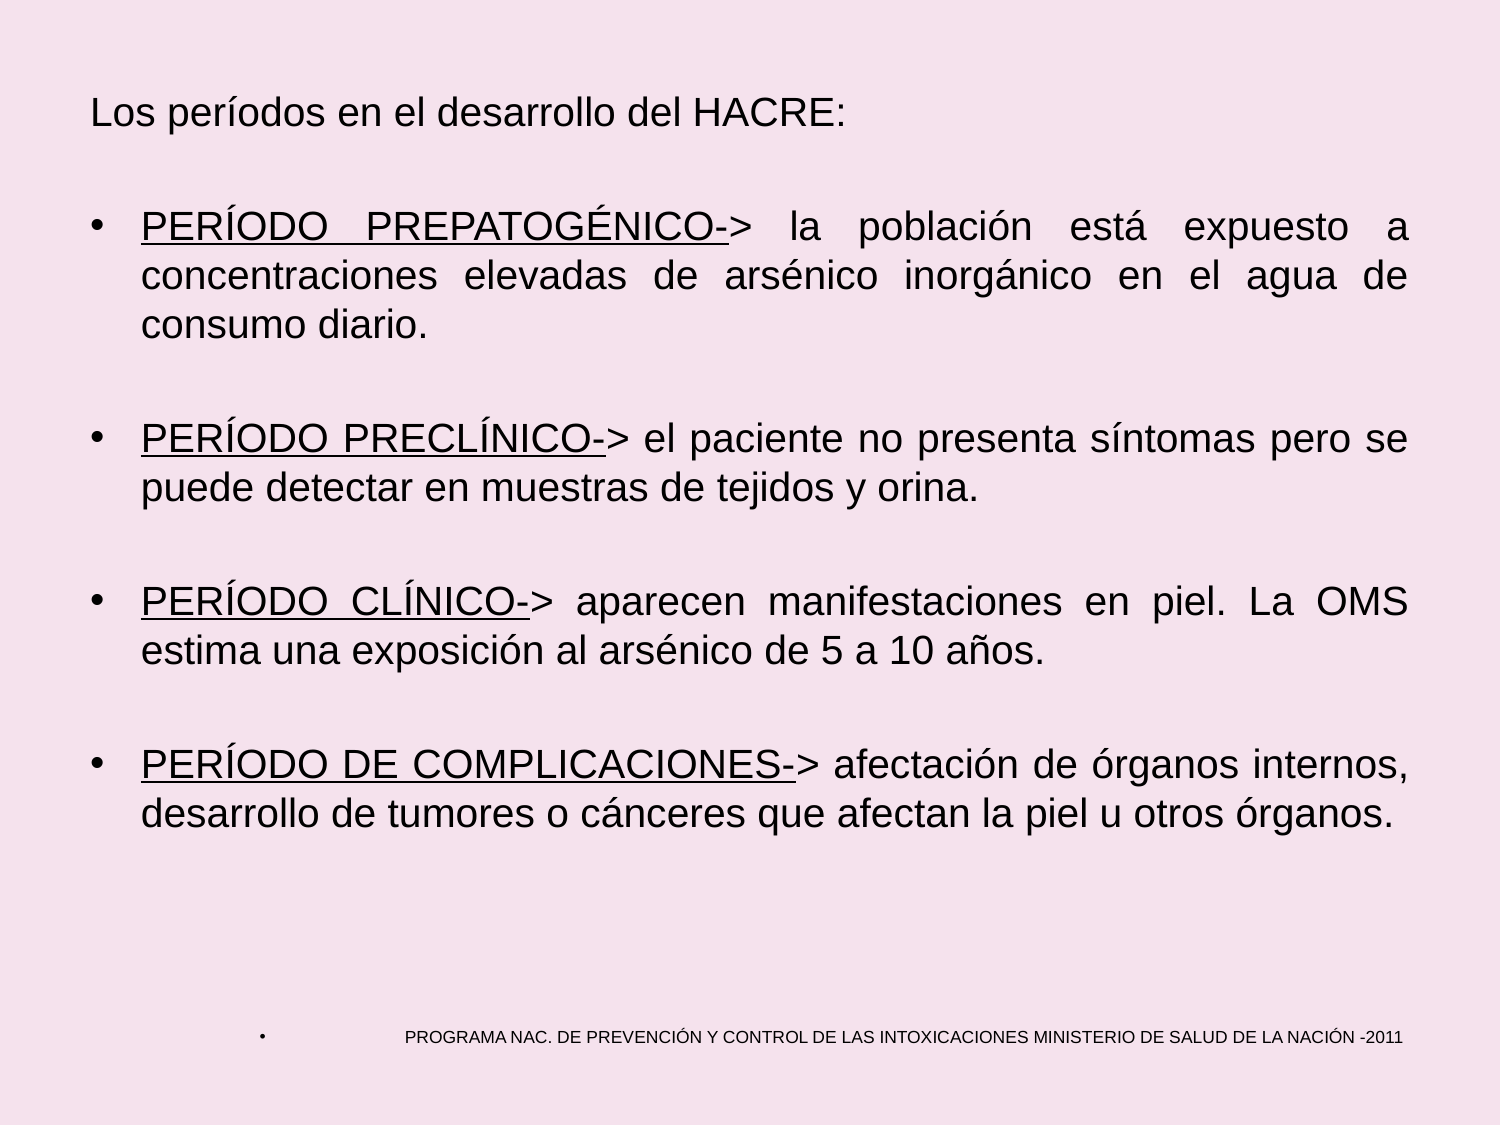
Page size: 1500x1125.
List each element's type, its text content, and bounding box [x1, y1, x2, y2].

list Los períodos en el desarrollo del HACRE: PERÍODO PREPATOGÉNICO-> la población está expuesto a concentraciones elevadas de arsénico inorgánico en el agua de consumo diario. PERÍODO PRECLÍNICO-> el paciente no presenta síntomas pero se puede detectar en muestras de tejidos y orina. PERÍODO CLÍNICO-> aparecen manifestaciones en piel. La OMS estima una exposición al arsénico de 5 a 10 años. PERÍODO DE COMPLICACIONES-> afectación de órganos internos, desarrollo de tumores o cánceres que afectan la piel u otros órganos. PROGRAMA NAC. DE PREVENCIÓN Y CONTROL DE LAS INTOXICACIONES MINISTERIO DE SALUD DE LA NACIÓN -2011 [75, 78, 1425, 1083]
